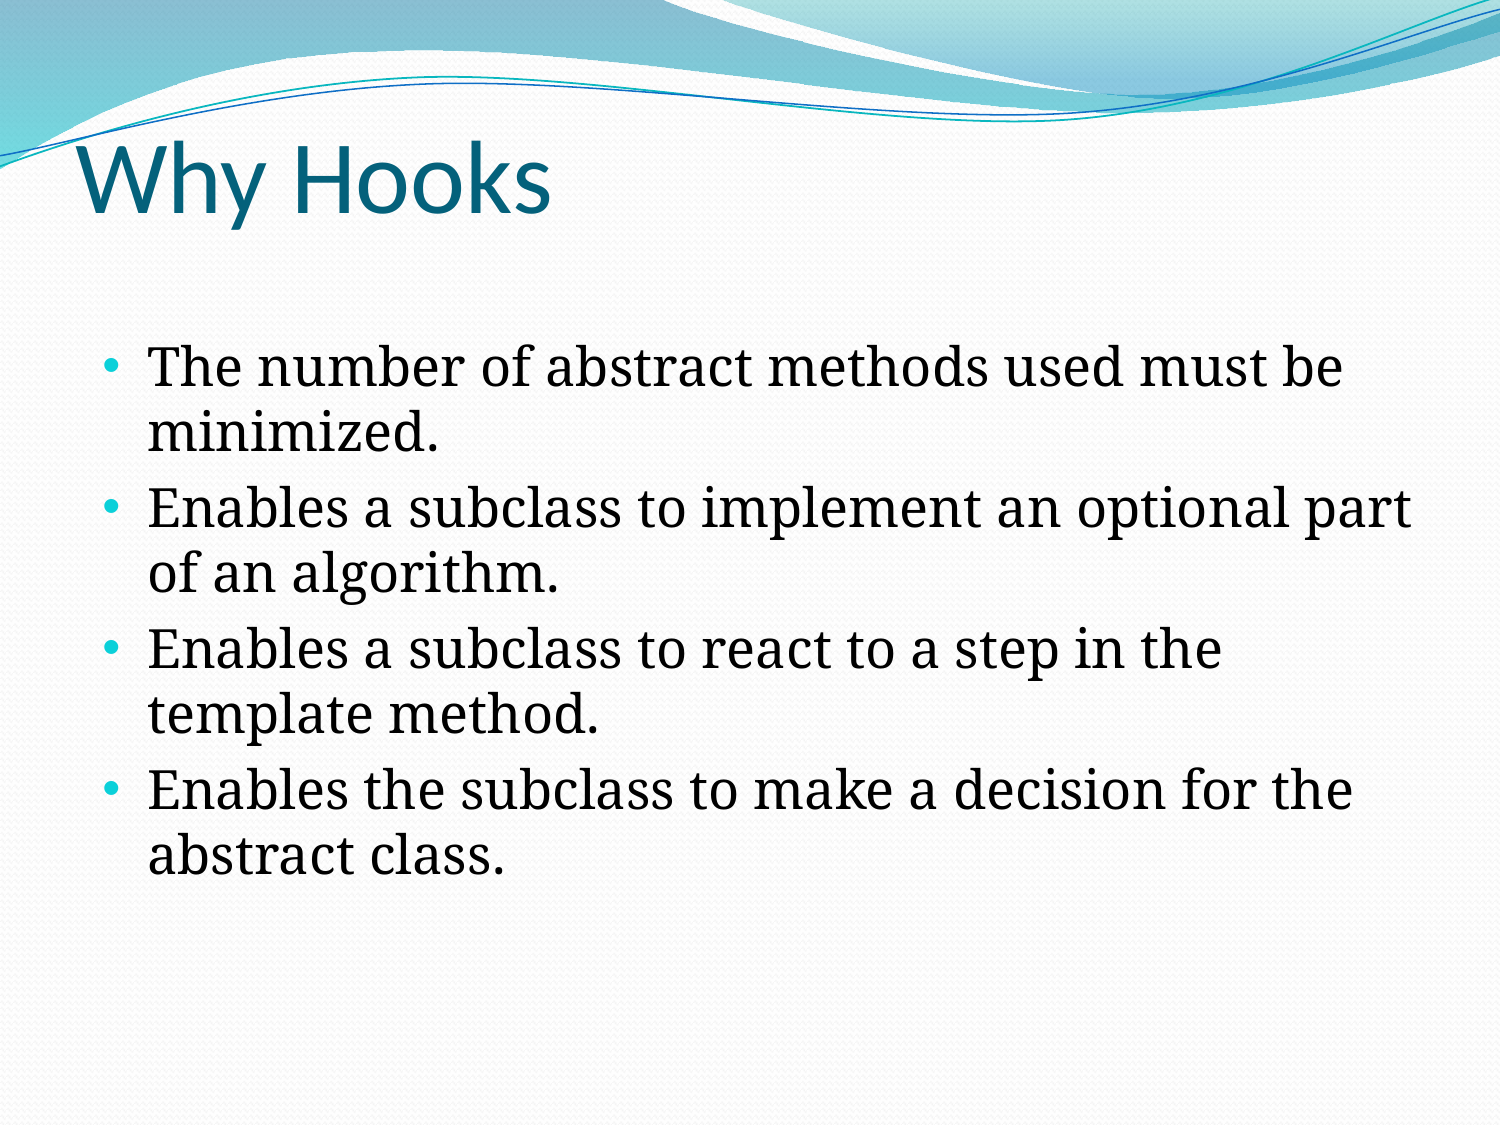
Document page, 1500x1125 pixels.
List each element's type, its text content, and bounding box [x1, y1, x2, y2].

title Why Hooks [75, 99, 1425, 235]
list The number of abstract methods used must be minimized. Enables a subclass to implement an optional part of an algorithm. Enables a subclass to react to a step in the template method. Enables the subclass to make a decision for the abstract class. [87, 324, 1438, 1013]
